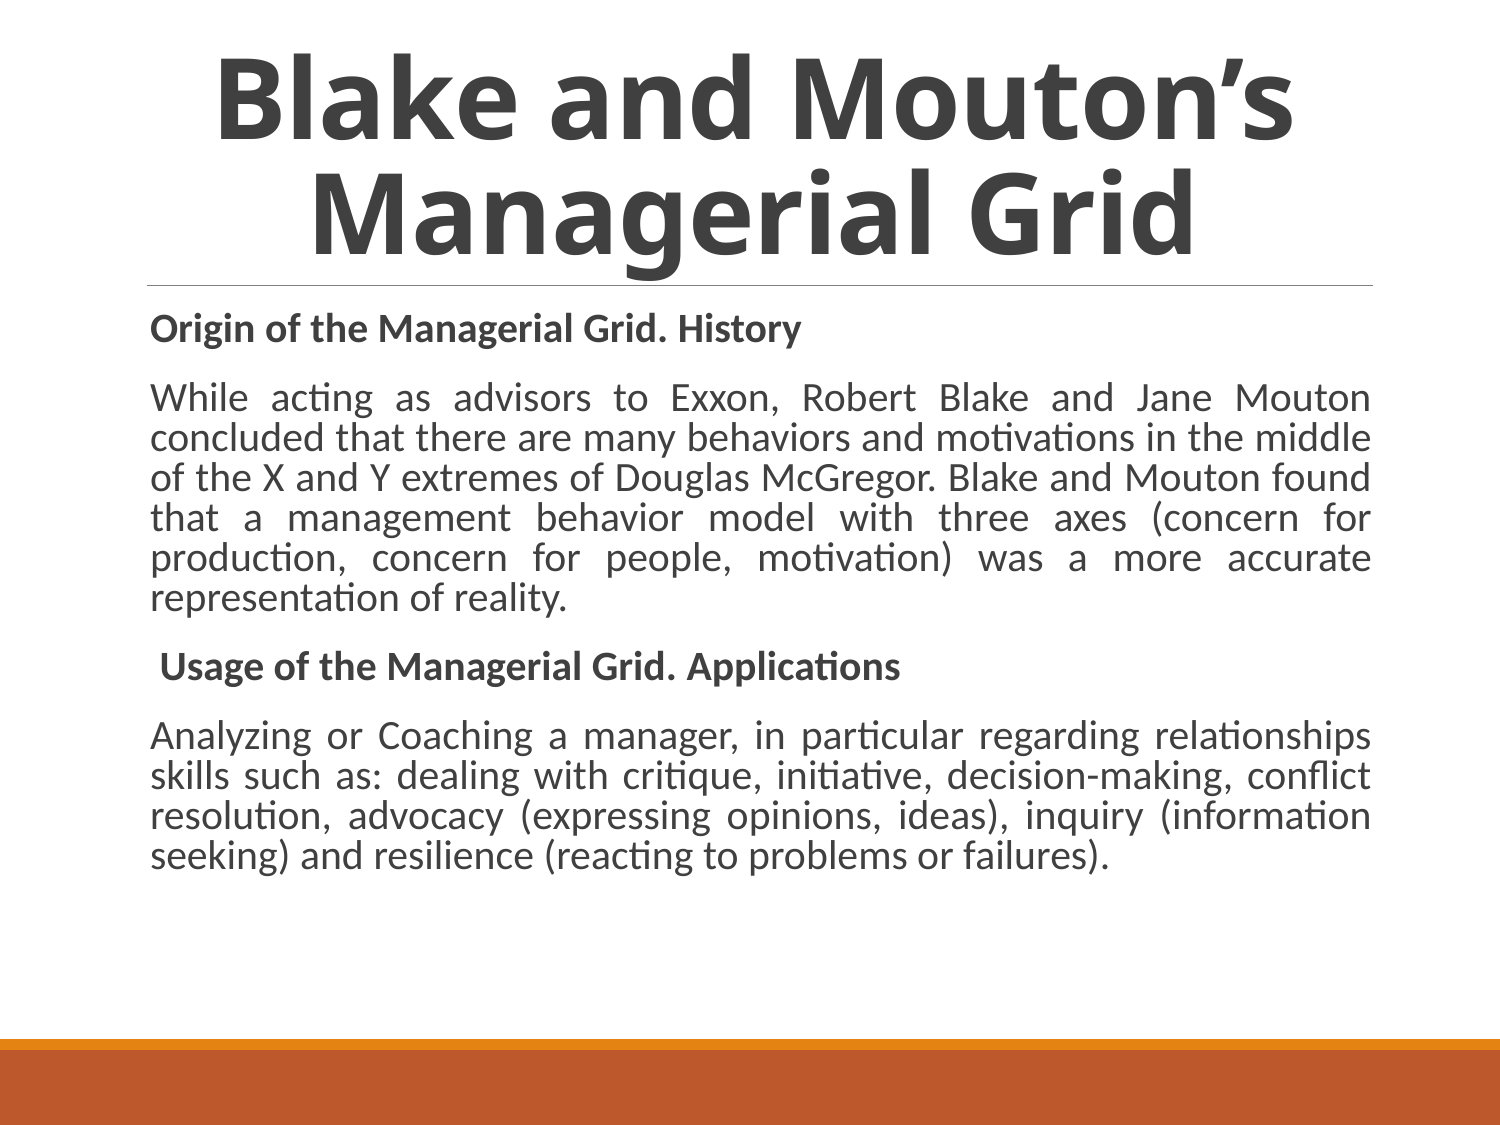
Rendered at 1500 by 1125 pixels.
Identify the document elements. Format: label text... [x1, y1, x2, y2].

title Blake and Mouton’s Managerial Grid [135, 47, 1373, 285]
list Origin of the Managerial Grid. History While acting as advisors to Exxon, Robert Blake and Jane Mouton concluded that there are many behaviors and motivations in the middle of the X and Y extremes of Douglas McGregor. Blake and Mouton found that a management behavior model with three axes (concern for production, concern for people, motivation) was a more accurate representation of reality. Usage of the Managerial Grid. Applications Analyzing or Coaching a manager, in particular regarding relationships skills such as: dealing with critique, initiative, decision-making, conflict resolution, advocacy (expressing opinions, ideas), inquiry (information seeking) and resilience (reacting to problems or failures). [135, 302, 1373, 963]
